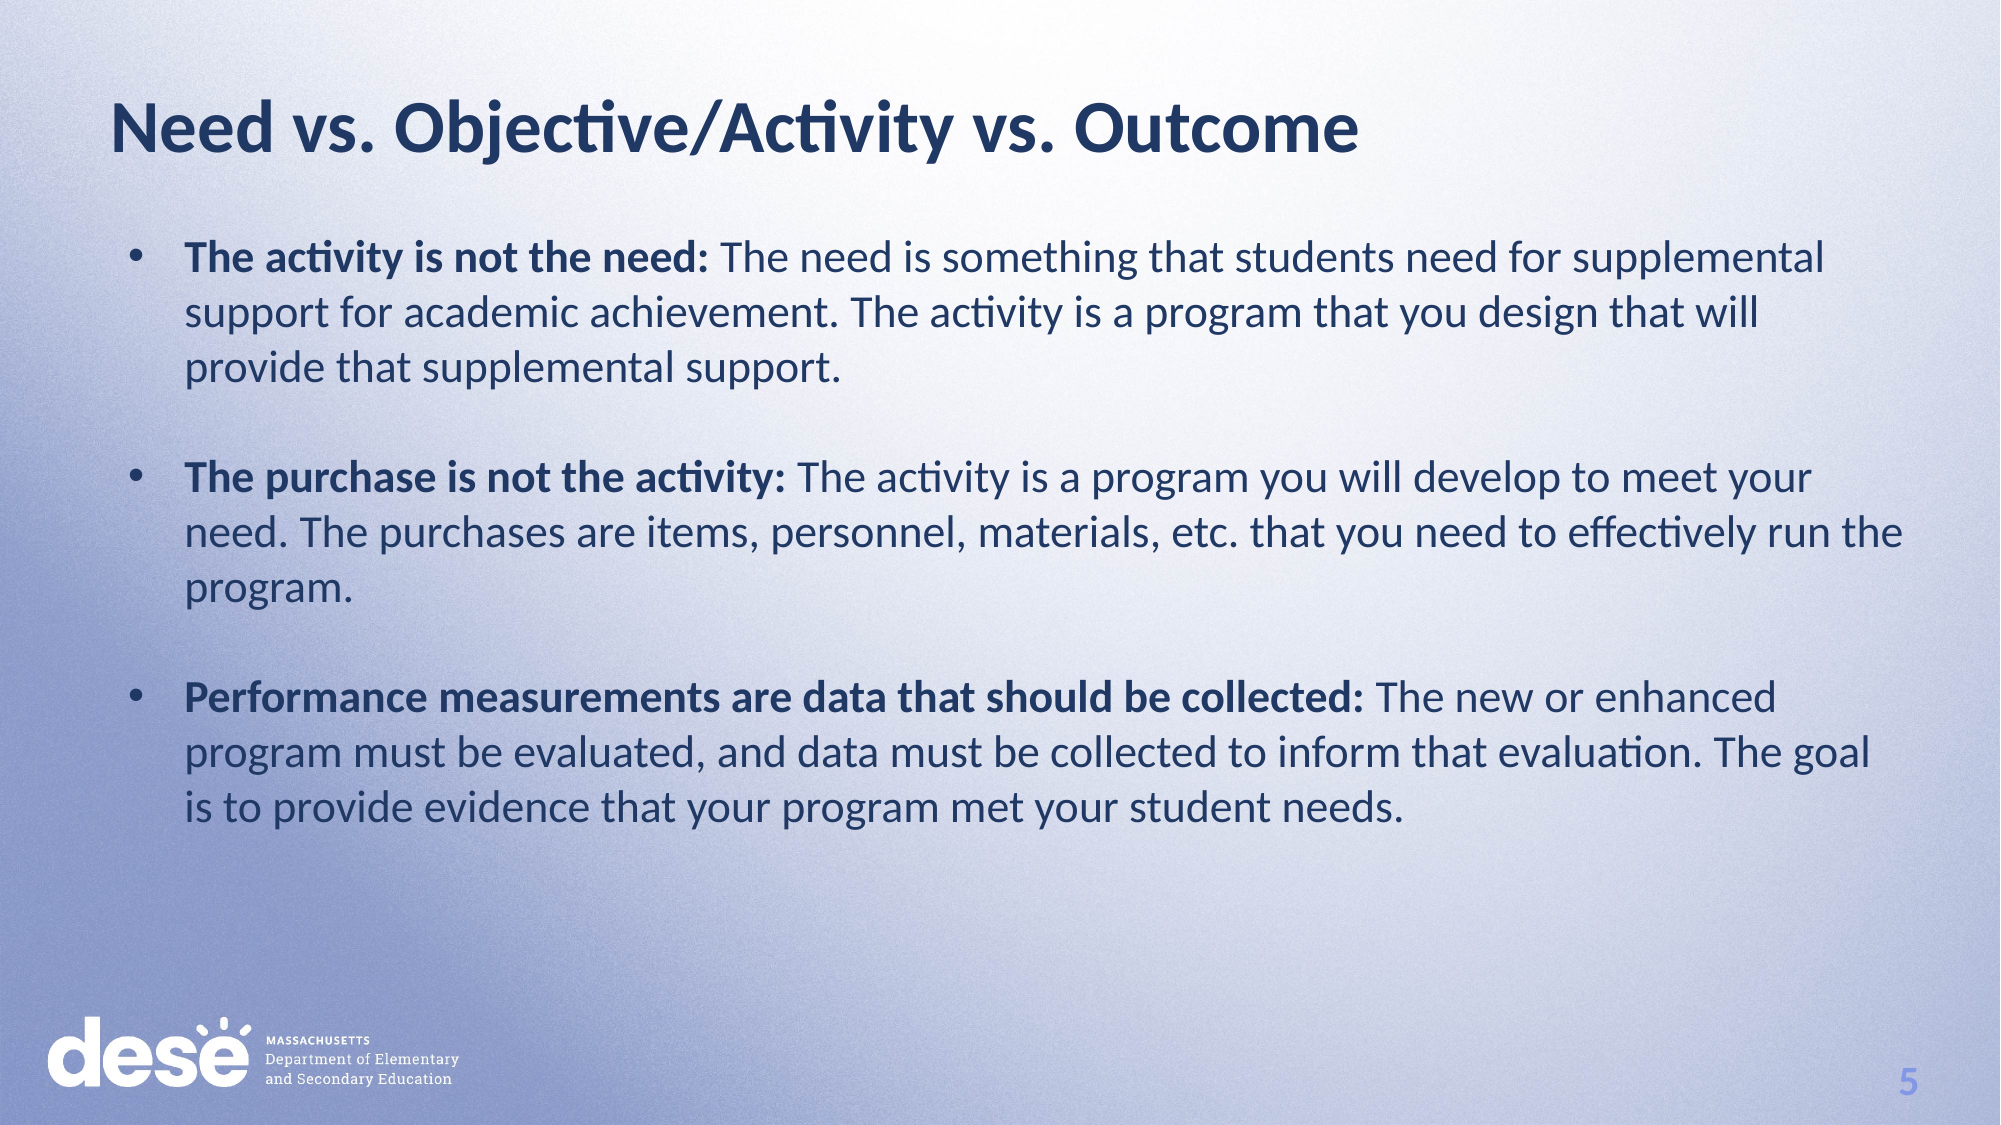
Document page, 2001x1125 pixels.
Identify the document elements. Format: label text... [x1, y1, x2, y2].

title Need vs. Objective/Activity vs. Outcome [95, 70, 1924, 274]
text_box The activity is not the need: The need is something that students need for supplemental support for academic achievement. The activity is a program that you design that will provide that supplemental support. The purchase is not the activity: The activity is a program you will develop to meet your need. The purchases are items, personnel, materials, etc. that you need to effectively run the program. Performance measurements are data that should be collected: The new or enhanced program must be evaluated, and data must be collected to inform that evaluation. The goal is to provide evidence that your program met your student needs. [113, 219, 1924, 839]
picture [0, 0, 2000, 1125]
